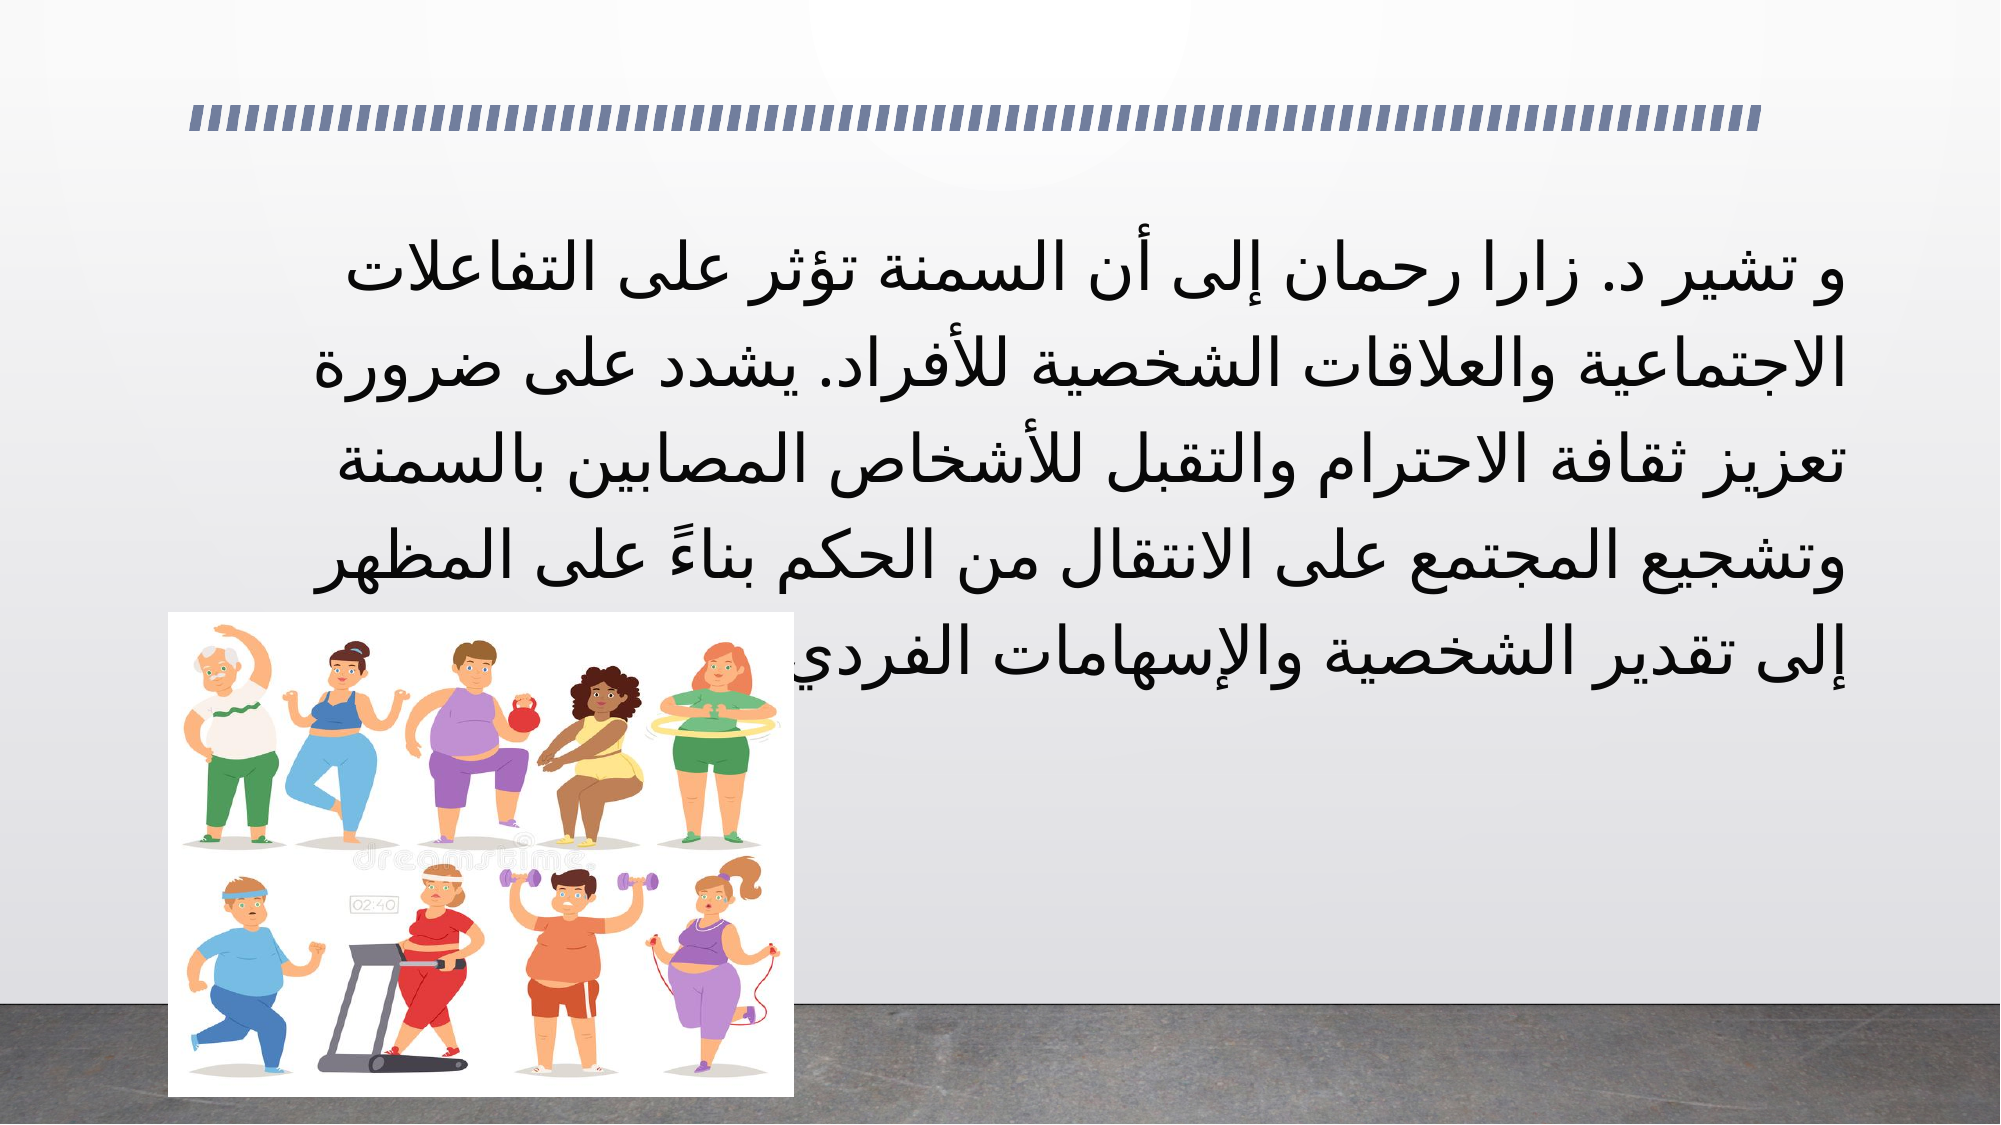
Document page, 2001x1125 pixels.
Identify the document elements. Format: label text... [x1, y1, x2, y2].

picture [0, 612, 2000, 1124]
list و تشير د. زارا رحمان إلى أن السمنة تؤثر على التفاعلات الاجتماعية والعلاقات الشخصية للأفراد. يشدد على ضرورة تعزيز ثقافة الاحترام والتقبل للأشخاص المصابين بالسمنة وتشجيع المجتمع على الانتقال من الحكم بناءً على المظهر إلى تقدير الشخصية والإسهامات الفردي [289, 199, 1866, 741]
